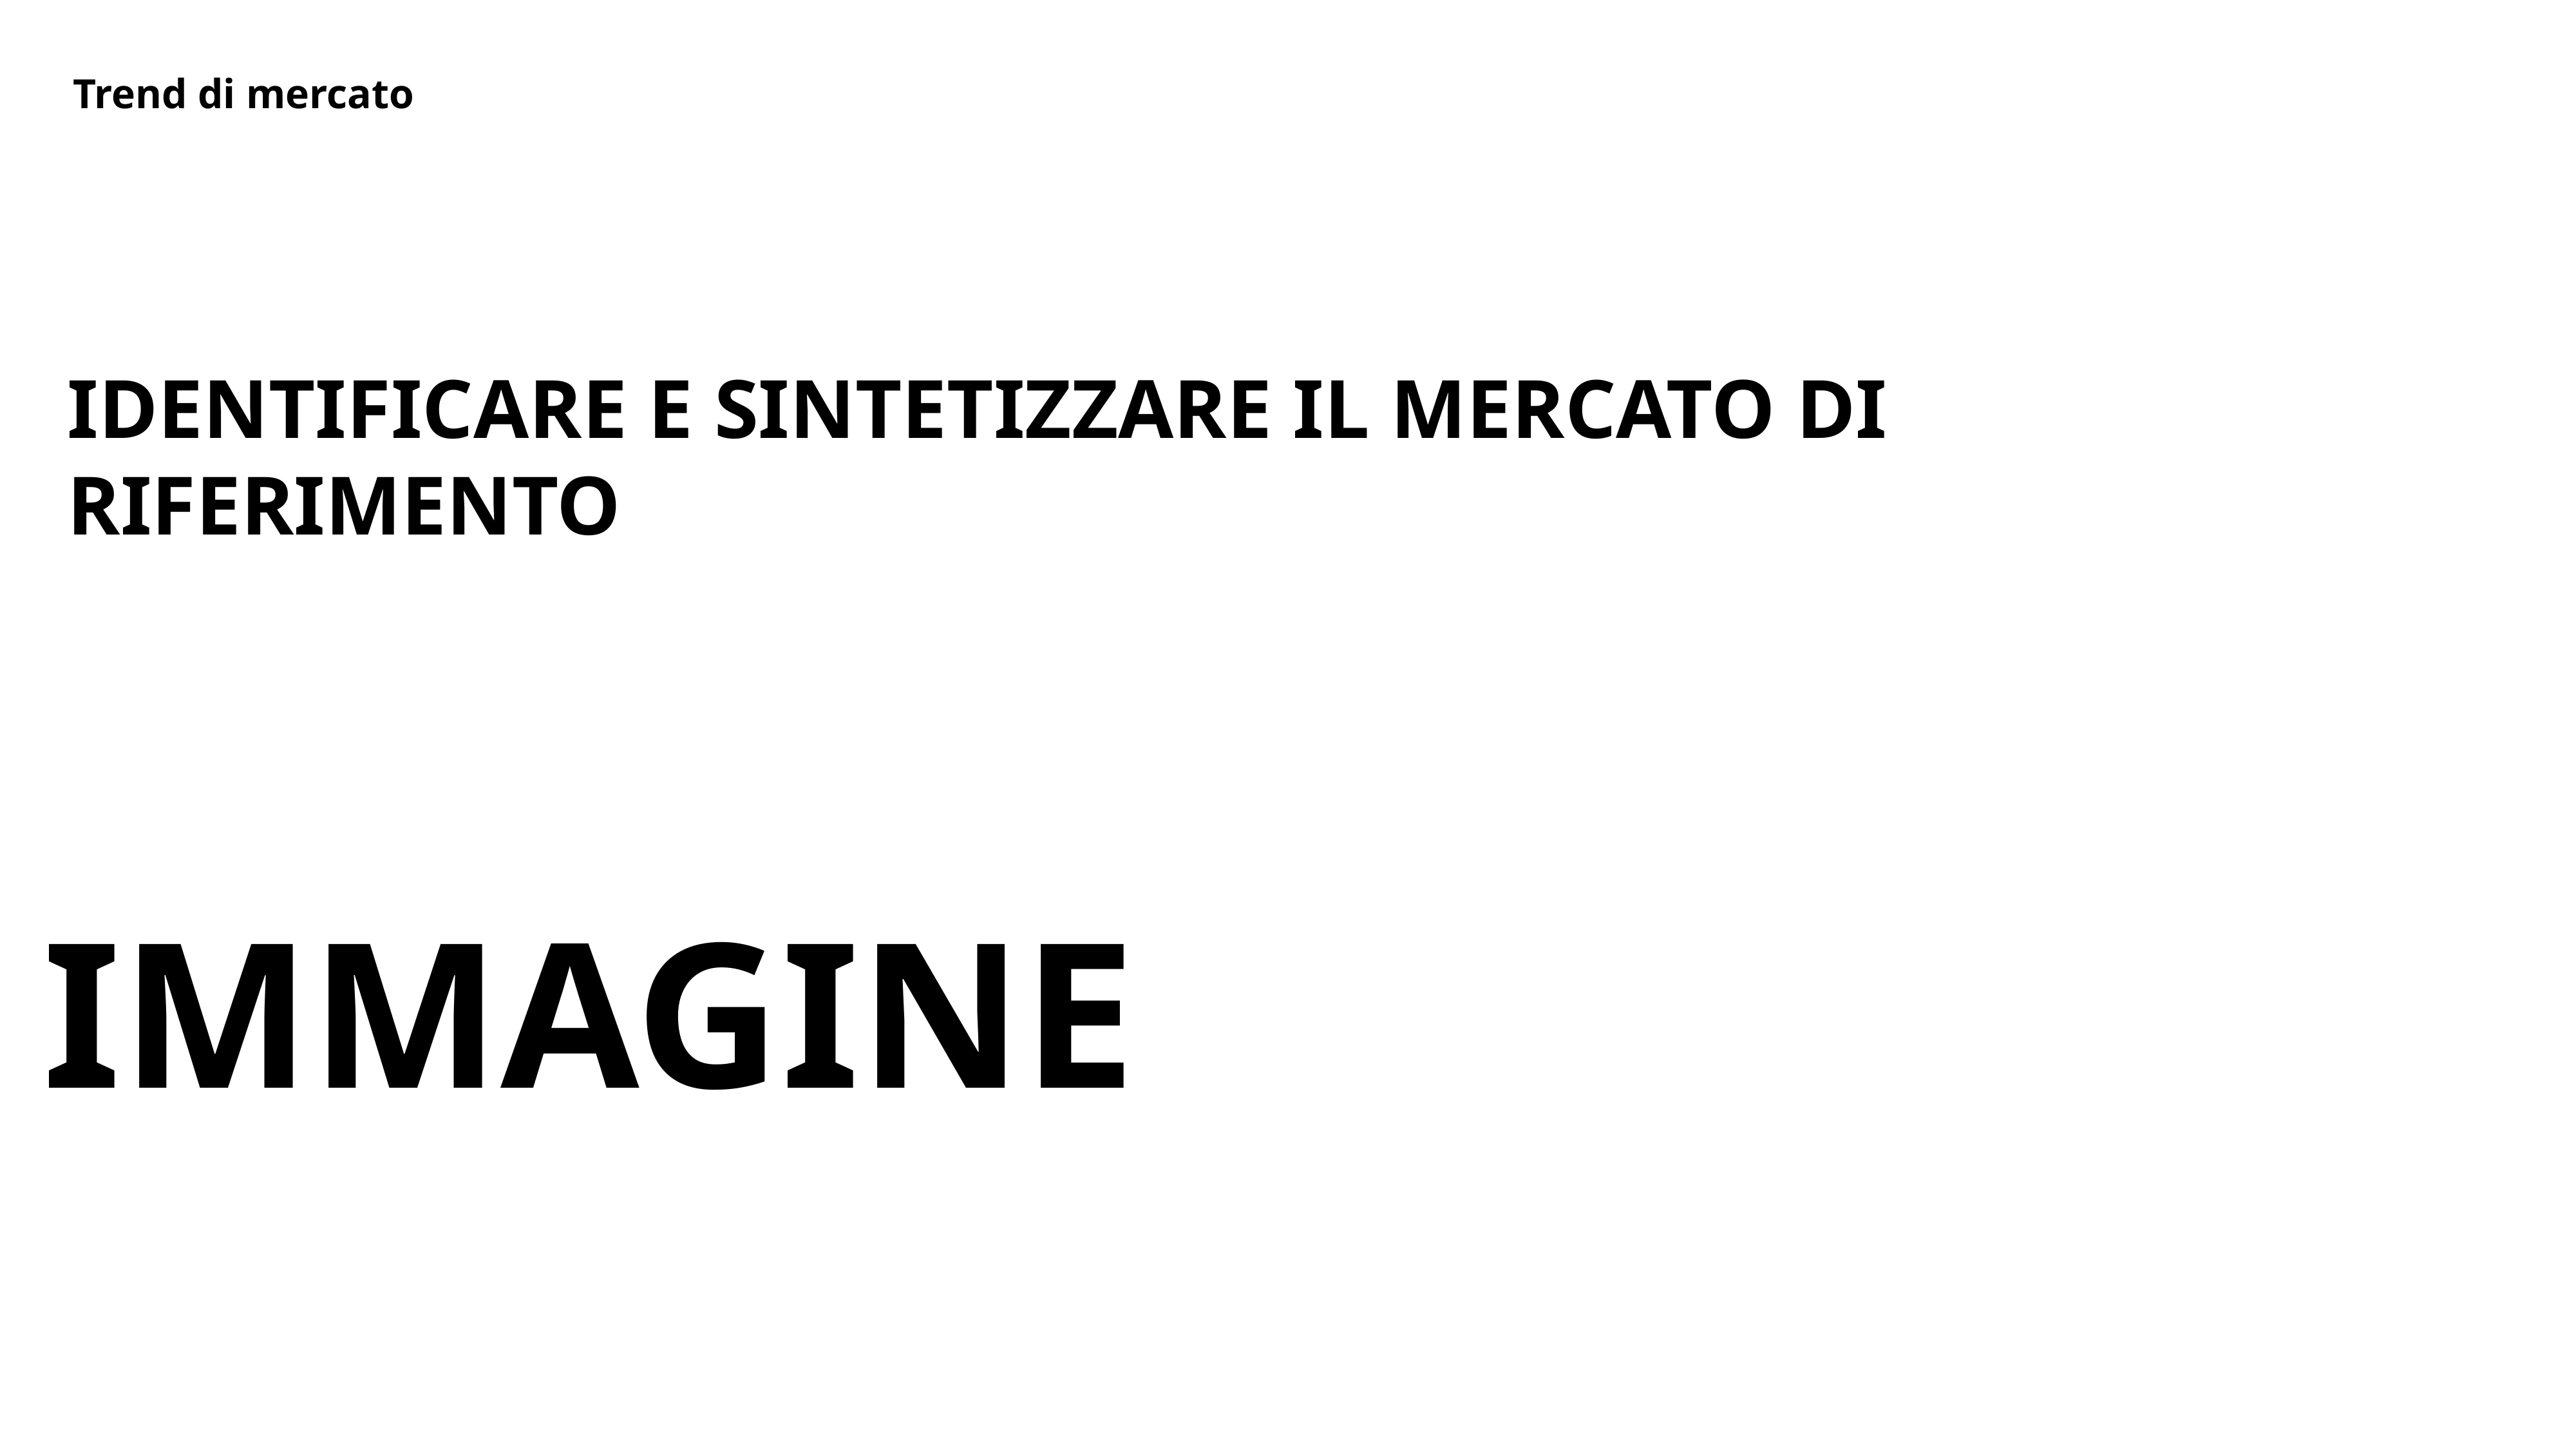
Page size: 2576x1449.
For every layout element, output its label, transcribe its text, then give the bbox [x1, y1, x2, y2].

text_box IDENTIFICARE E SINTETIZZARE IL MERCATO DI RIFERIMENTO [62, 352, 2400, 556]
text_box Trend di mercato [68, 62, 1636, 122]
text_box IMMAGINE [37, 881, 2375, 1134]
